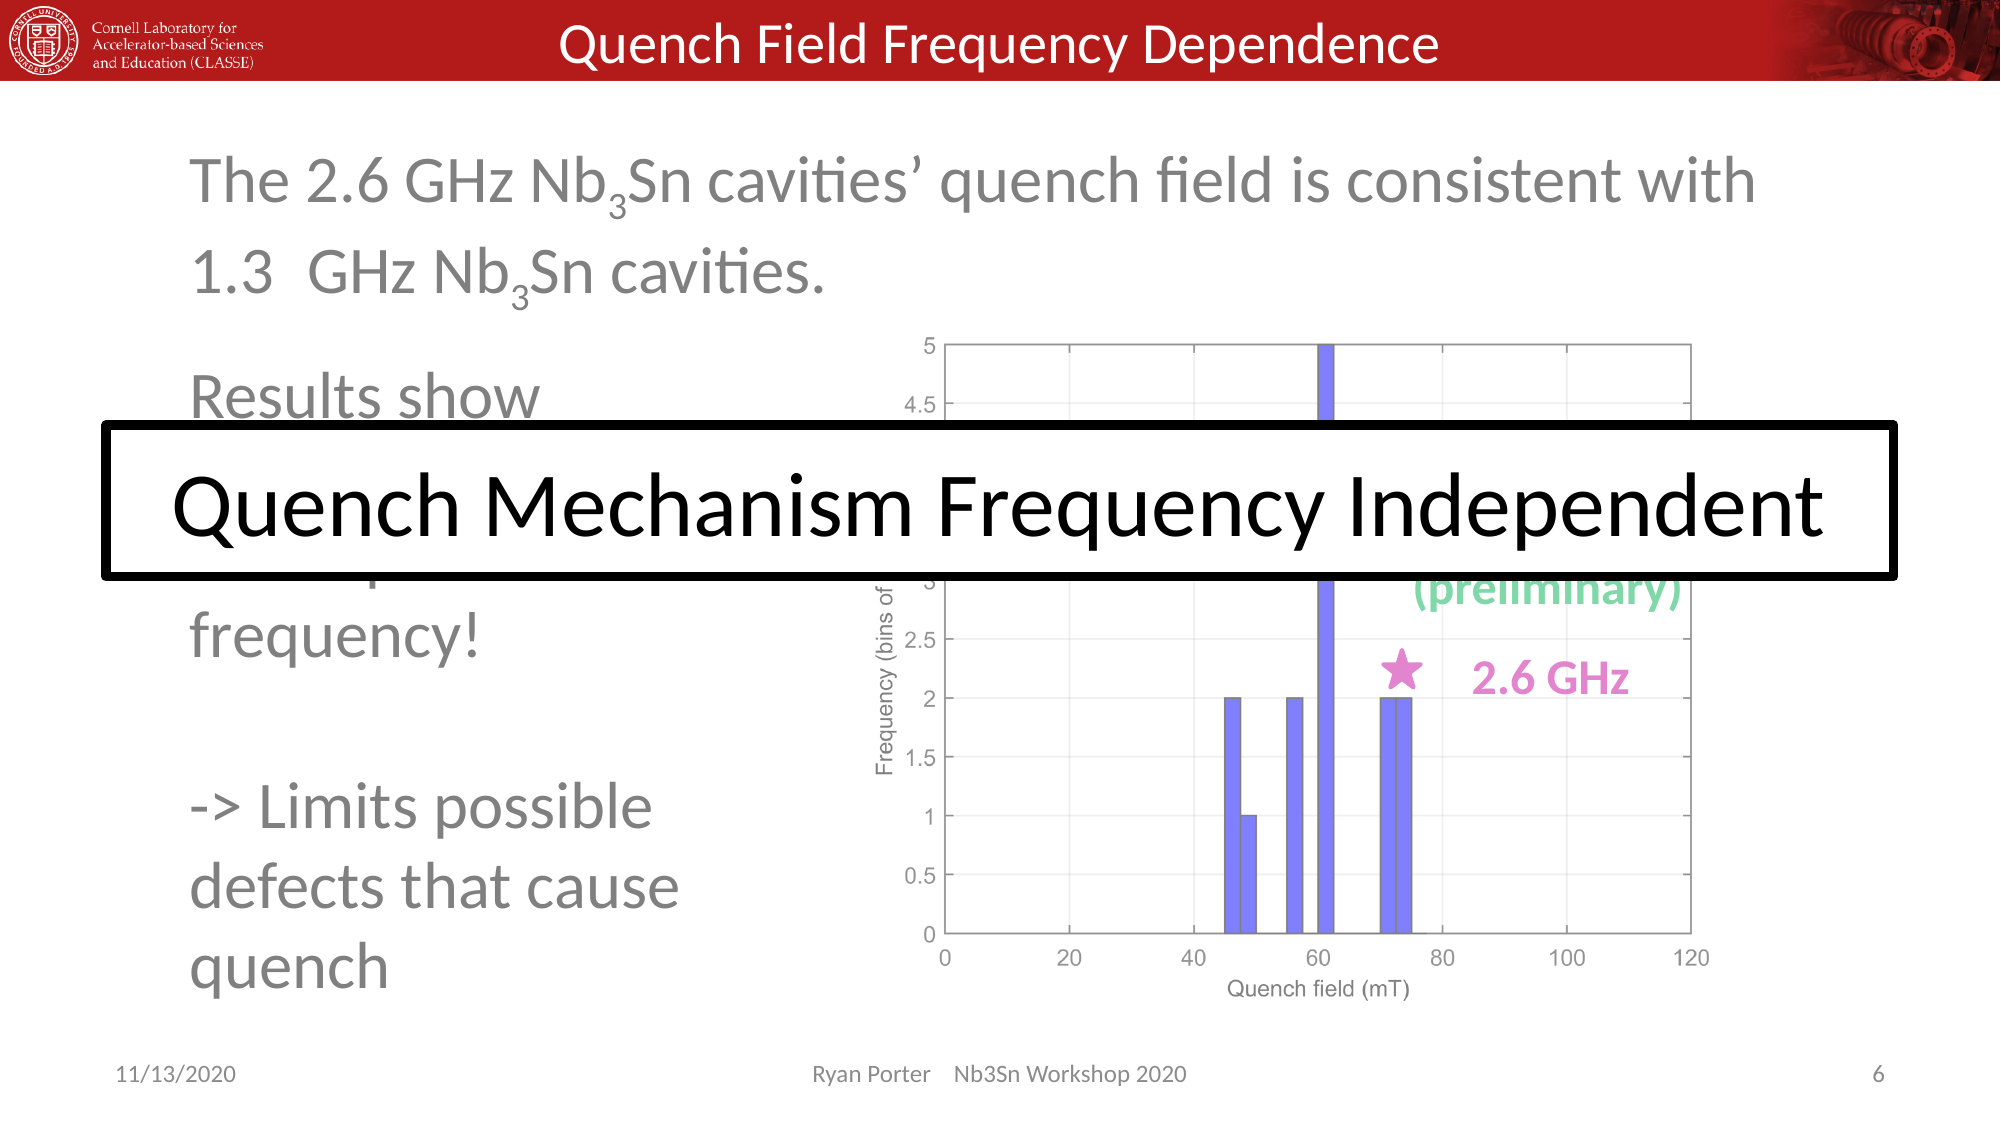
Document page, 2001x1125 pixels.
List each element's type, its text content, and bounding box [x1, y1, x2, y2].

picture [0, 0, 333, 79]
title Quench Field Frequency Dependence [333, 0, 1667, 79]
picture [874, 337, 1709, 424]
picture [874, 578, 1709, 1001]
text_box [0, 79, 2000, 1045]
slide_number 6 [1433, 1042, 1900, 1103]
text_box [105, 424, 1894, 578]
picture [1667, 0, 2000, 79]
footer Ryan Porter Nb3Sn Workshop 2020 [683, 1042, 1317, 1103]
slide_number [99, 1042, 567, 1103]
